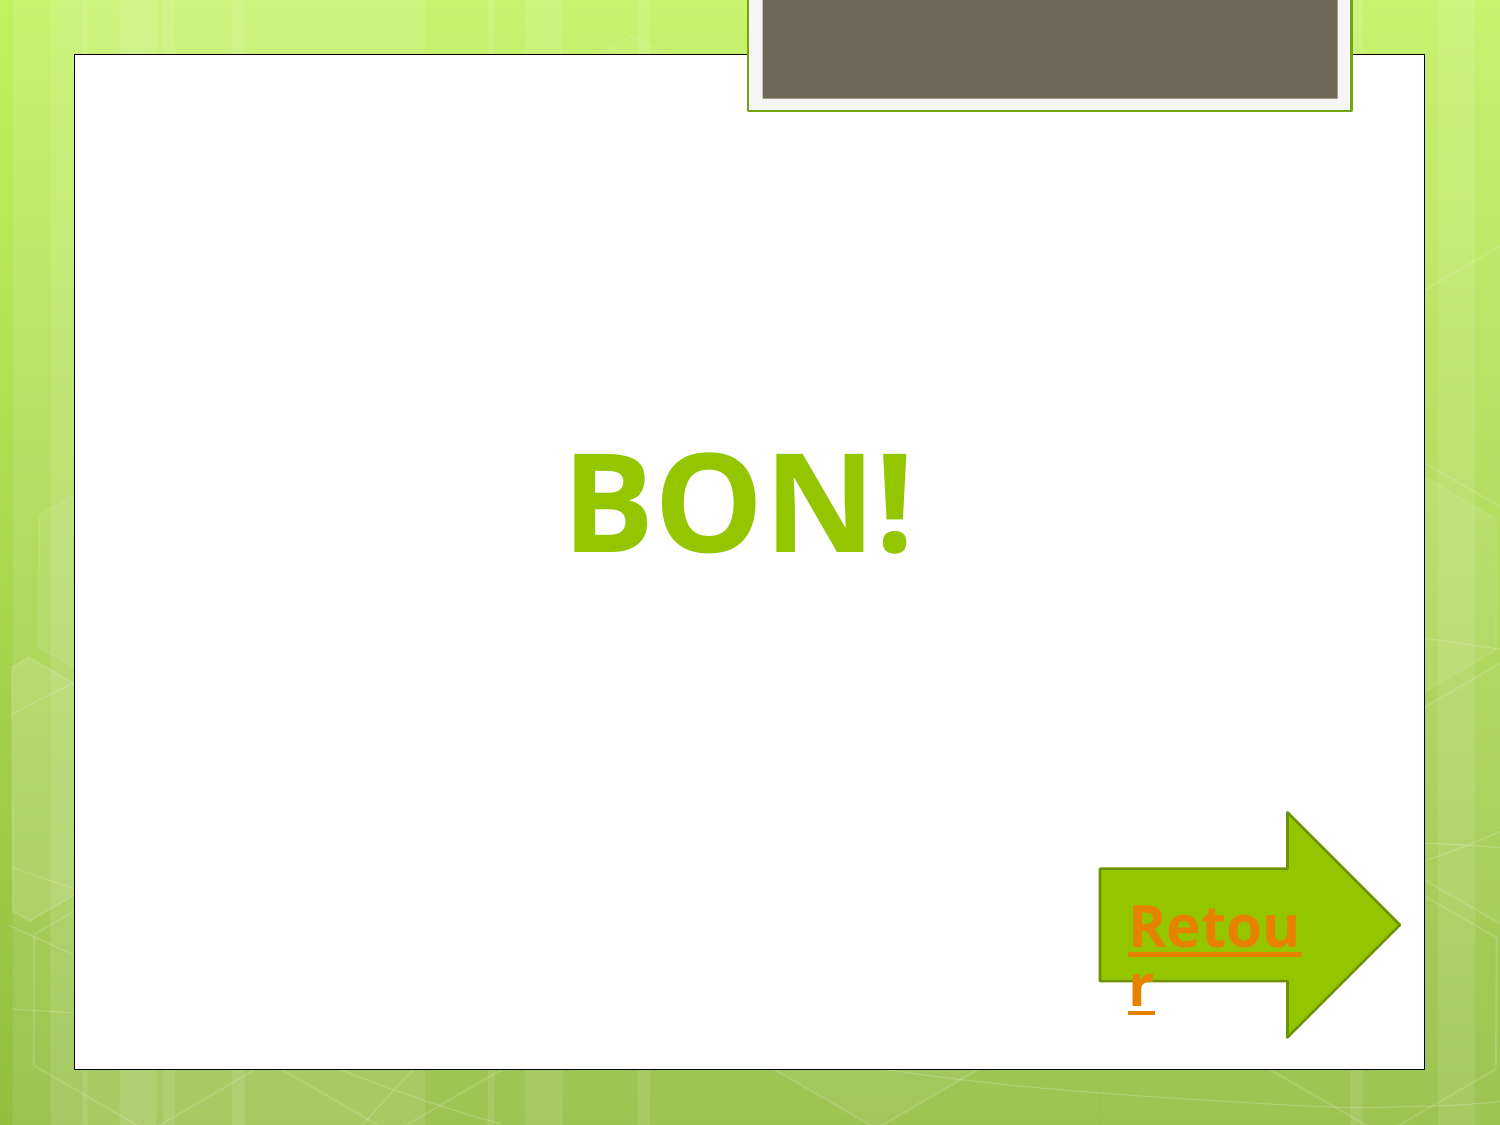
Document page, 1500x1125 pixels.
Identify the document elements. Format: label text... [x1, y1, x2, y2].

title BON! [162, 399, 1315, 588]
text_box Retour [1113, 882, 1327, 977]
text_box [1098, 811, 1401, 1039]
